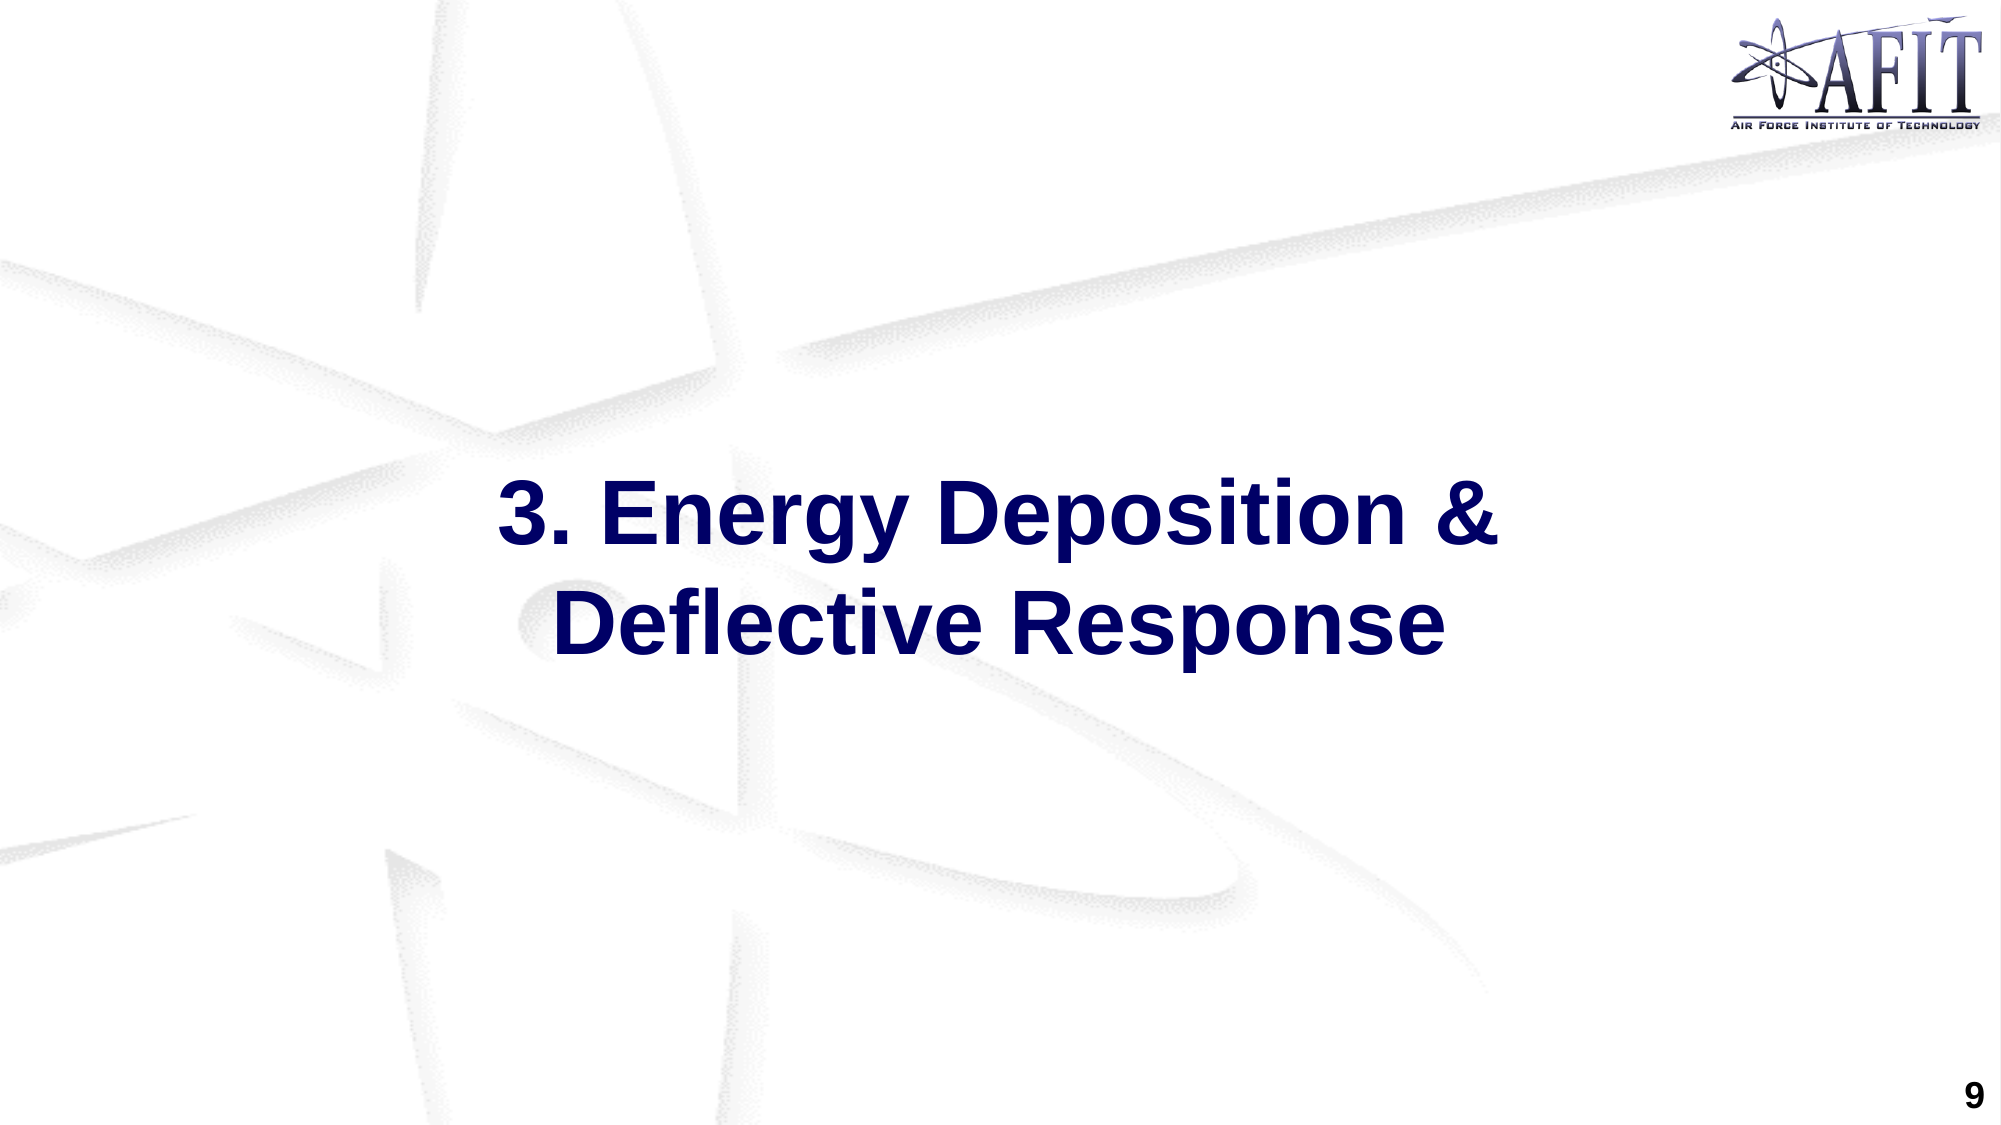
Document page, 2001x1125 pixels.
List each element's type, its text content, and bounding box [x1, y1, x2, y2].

list 3. Energy Deposition & Deflective Response [275, 112, 1725, 1013]
slide_number 9 [1887, 1062, 2000, 1125]
